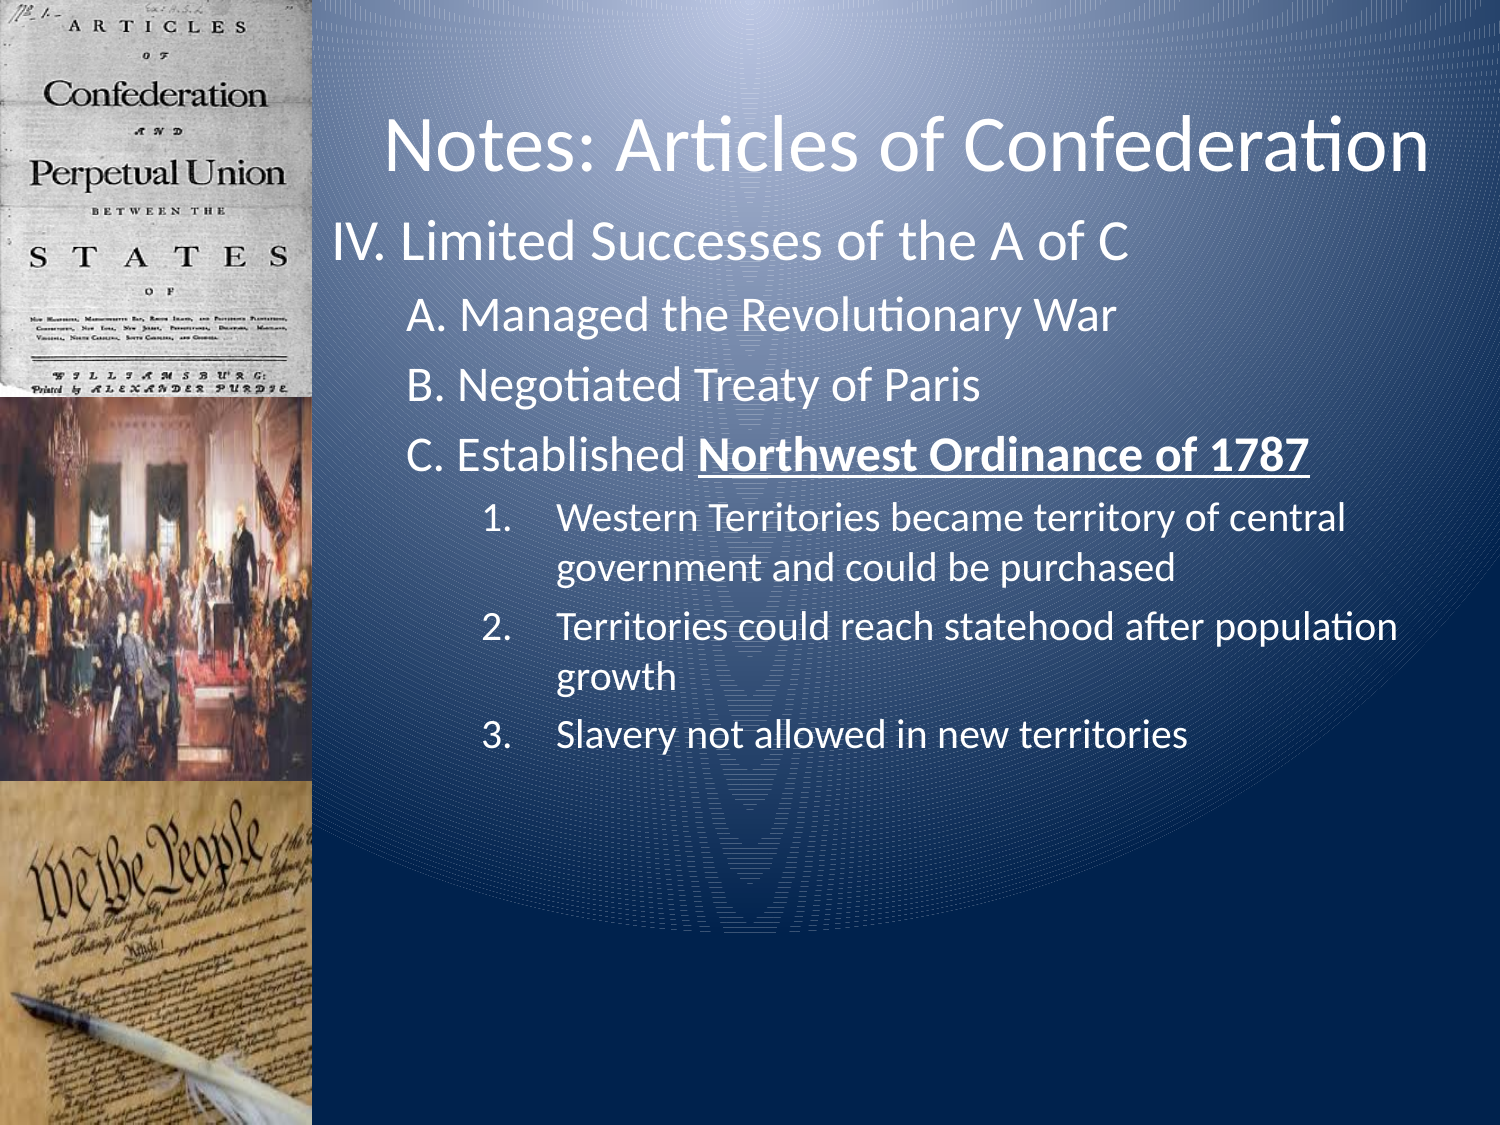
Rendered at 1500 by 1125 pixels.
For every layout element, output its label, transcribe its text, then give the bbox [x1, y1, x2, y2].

list IV. Limited Successes of the A of C A. Managed the Revolutionary War B. Negotiated Treaty of Paris C. Established Northwest Ordinance of 1787 Western Territories became territory of central government and could be purchased Territories could reach statehood after population growth Slavery not allowed in new territories [316, 194, 1500, 937]
picture [0, 0, 312, 1125]
title Notes: Articles of Confederation [316, 45, 1500, 194]
